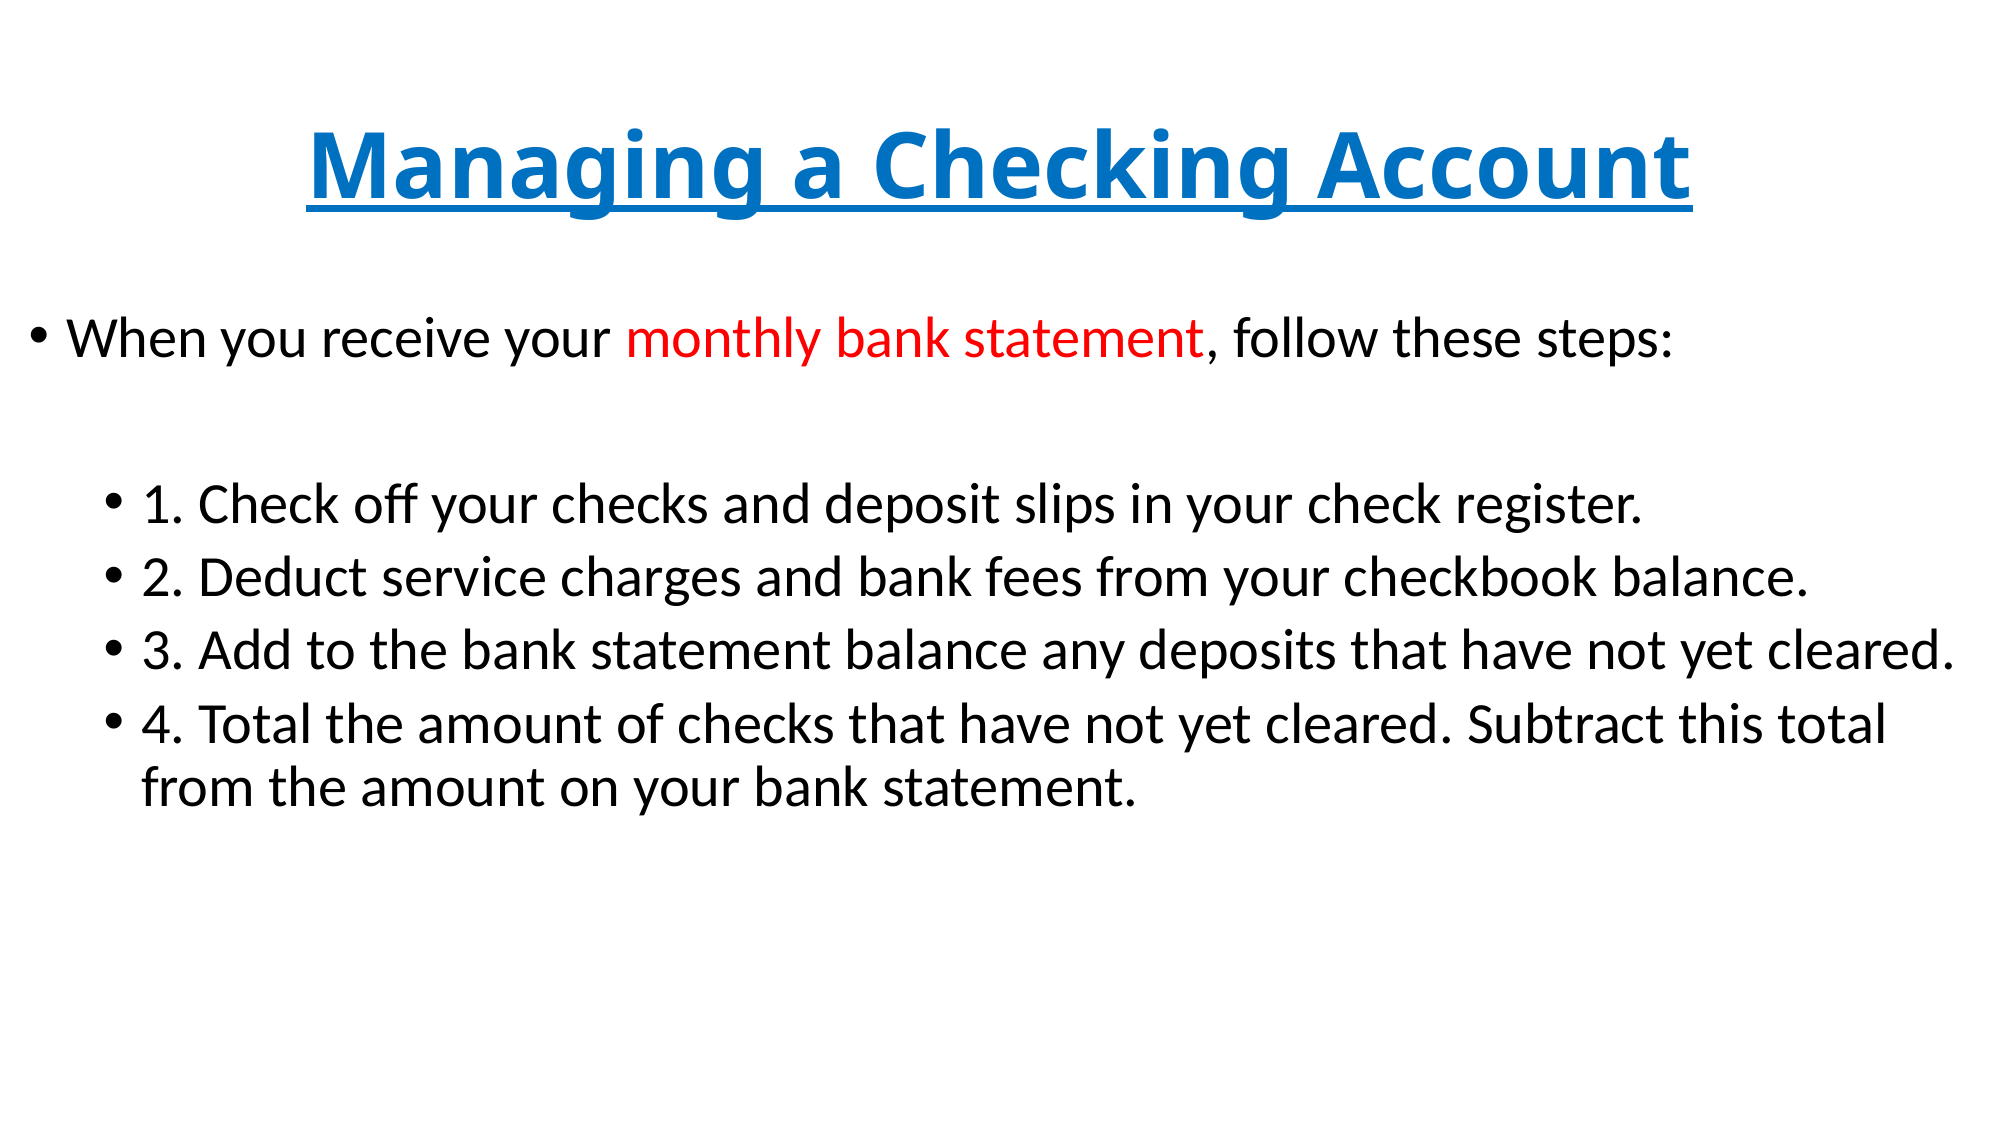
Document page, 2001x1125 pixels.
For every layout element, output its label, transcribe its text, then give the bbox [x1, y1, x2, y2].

title Managing a Checking Account [137, 59, 1863, 278]
list When you receive your monthly bank statement, follow these steps: 1. Check off your checks and deposit slips in your check register. 2. Deduct service charges and bank fees from your checkbook balance. 3. Add to the bank statement balance any deposits that have not yet cleared. 4. Total the amount of checks that have not yet cleared. Subtract this total from the amount on your bank statement. [13, 299, 1976, 1014]
